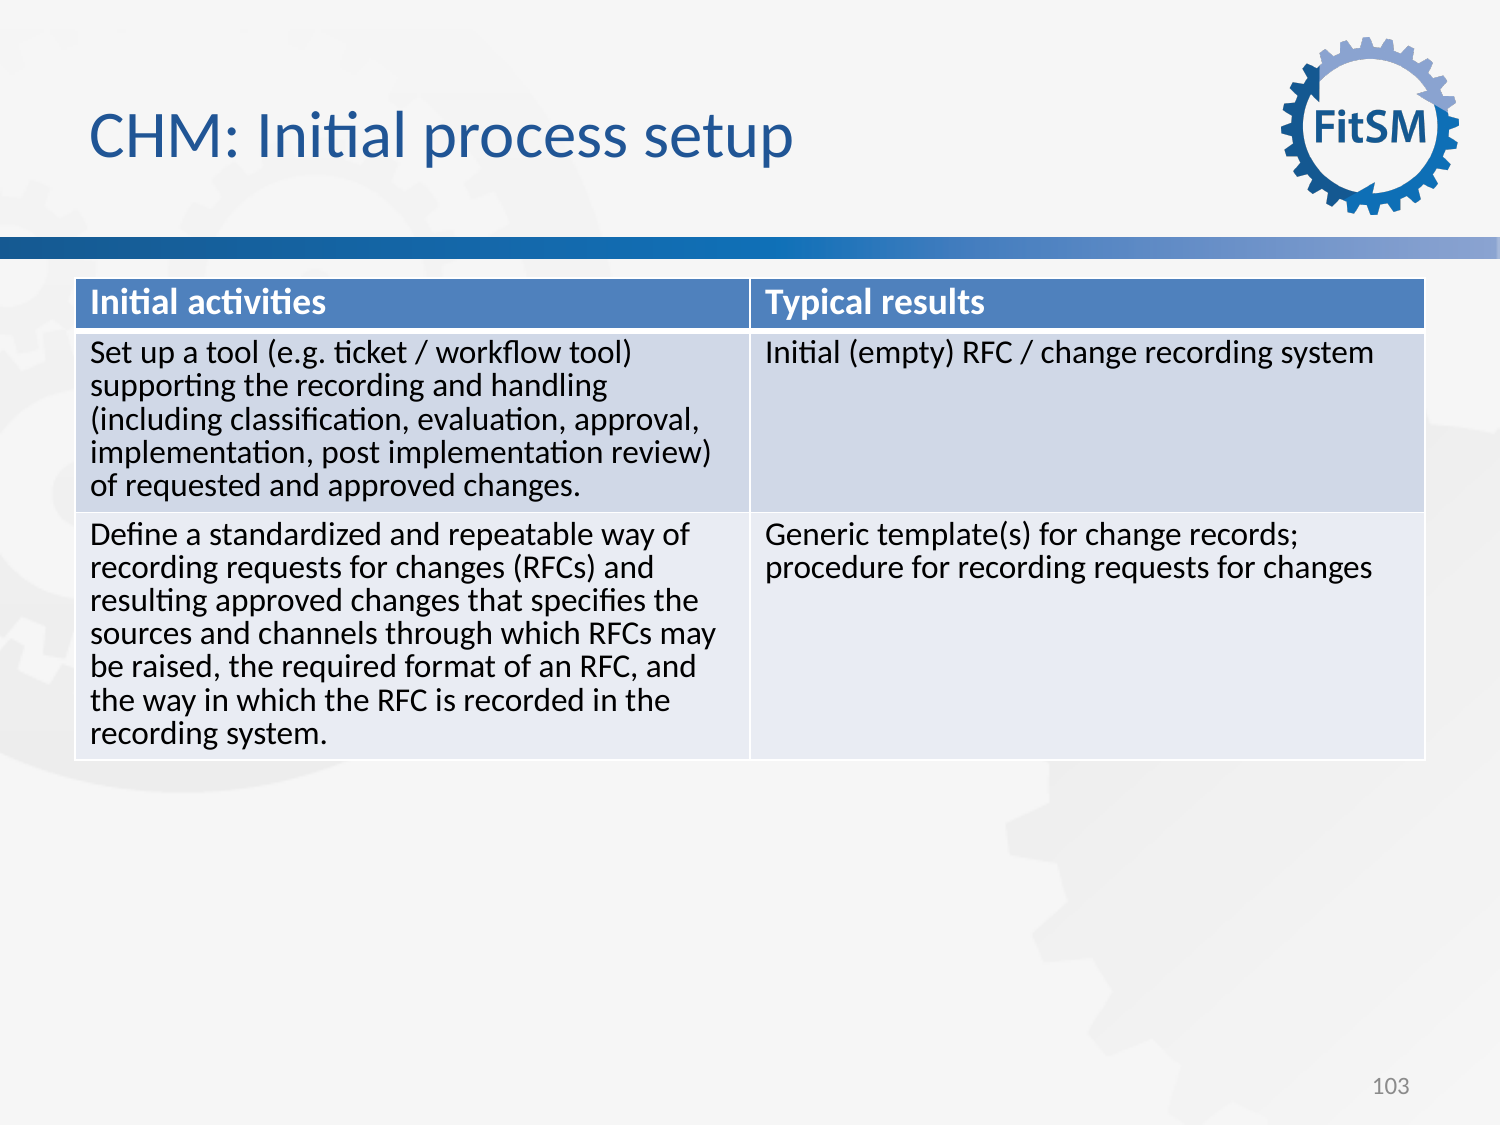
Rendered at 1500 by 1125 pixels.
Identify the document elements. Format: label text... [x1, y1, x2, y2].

table_cell Generic template(s) for change records; procedure for recording requests for changes [751, 513, 1424, 759]
table_header Initial activities [76, 279, 749, 328]
text_box CHM: Initial process setup [74, 45, 1282, 217]
table_cell Initial (empty) RFC / change recording system [751, 334, 1424, 512]
picture [0, 0, 1500, 1125]
table_header Typical results [751, 279, 1424, 328]
text_box <Foliennummer> [1074, 1054, 1425, 1115]
table_cell Define a standardized and repeatable way of recording requests for changes (RFCs) and resulting approved changes that specifies the sources and channels through which RFCs may be raised, the required format of an RFC, and the way in which the RFC is recorded in the recording system. [76, 513, 749, 759]
table_cell Set up a tool (e.g. ticket / workflow tool) supporting the recording and handling (including classification, evaluation, approval, implementation, post implementation review) of requested and approved changes. [76, 334, 749, 512]
